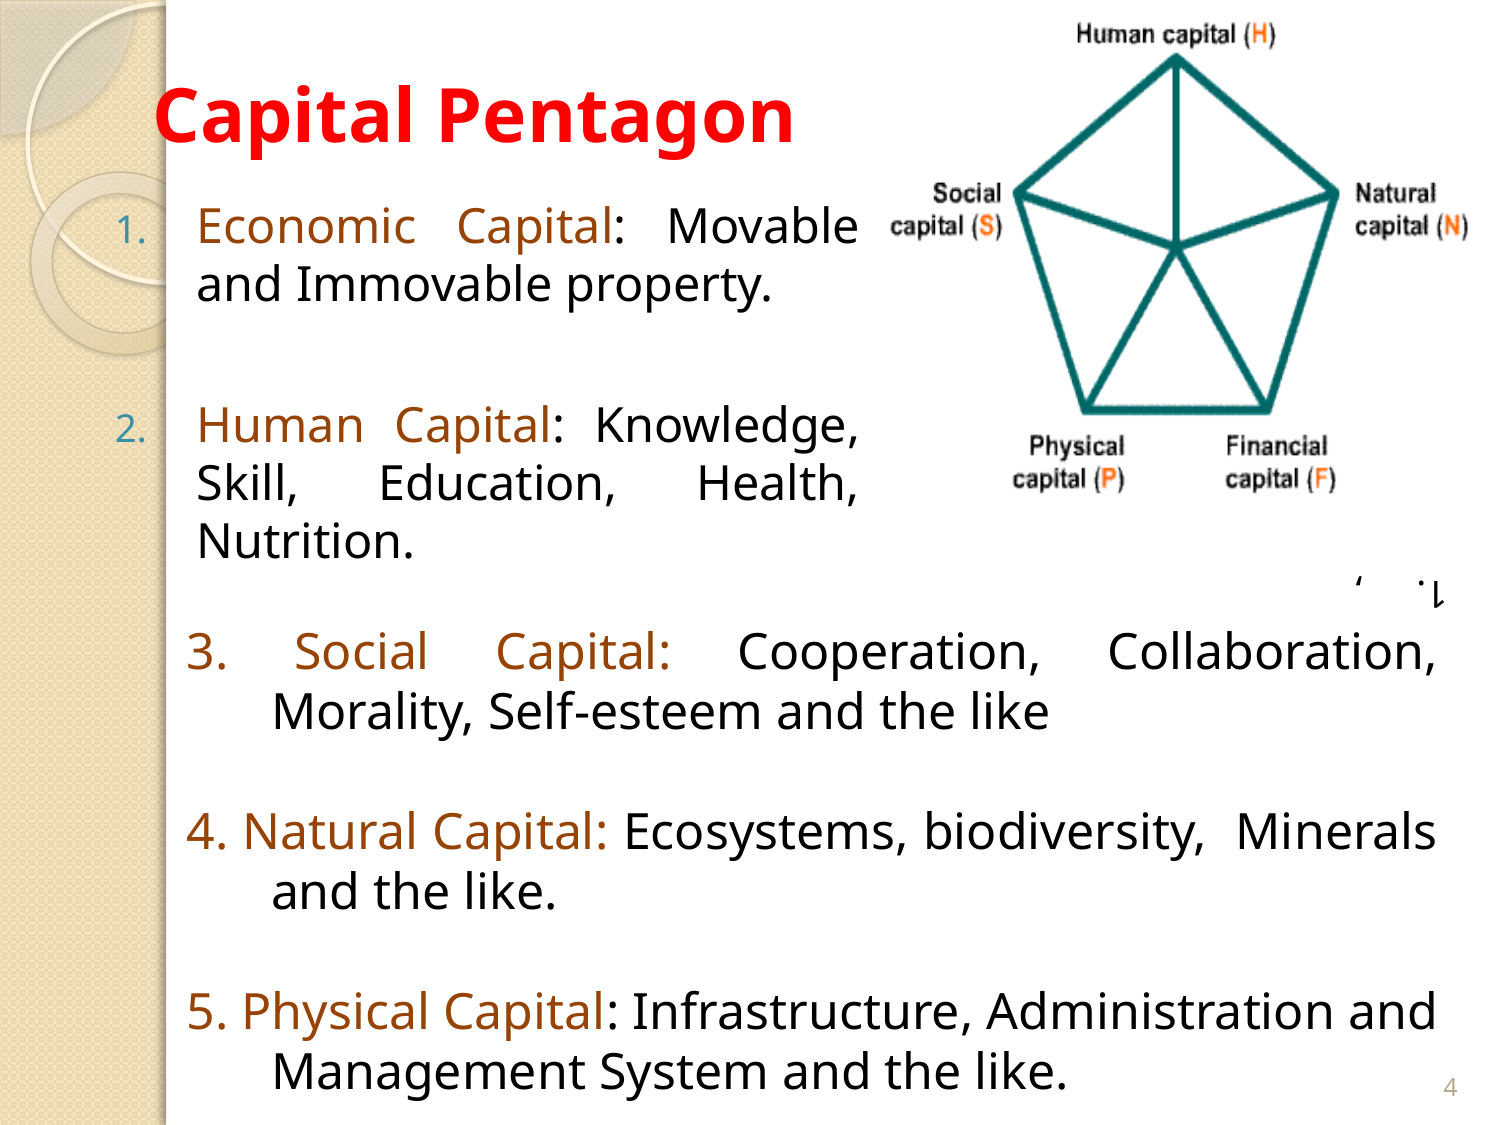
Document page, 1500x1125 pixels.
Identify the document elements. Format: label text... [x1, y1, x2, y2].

slide_number 4 [1413, 1034, 1488, 1113]
text_box , [162, 566, 1463, 987]
picture [867, 0, 1494, 513]
title Capital Pentagon [62, 37, 860, 188]
list Economic Capital: Movable and Immovable property. Human Capital: Knowledge, Skill, Education, Health, Nutrition. [99, 187, 875, 578]
text_box 3. Social Capital: Cooperation, Collaboration, Morality, Self-esteem and the like 4. Natural Capital: Ecosystems, biodiversity, Minerals and the like. 5. Physical Capital: Infrastructure, Administration and Management System and the like. [171, 612, 1453, 1108]
